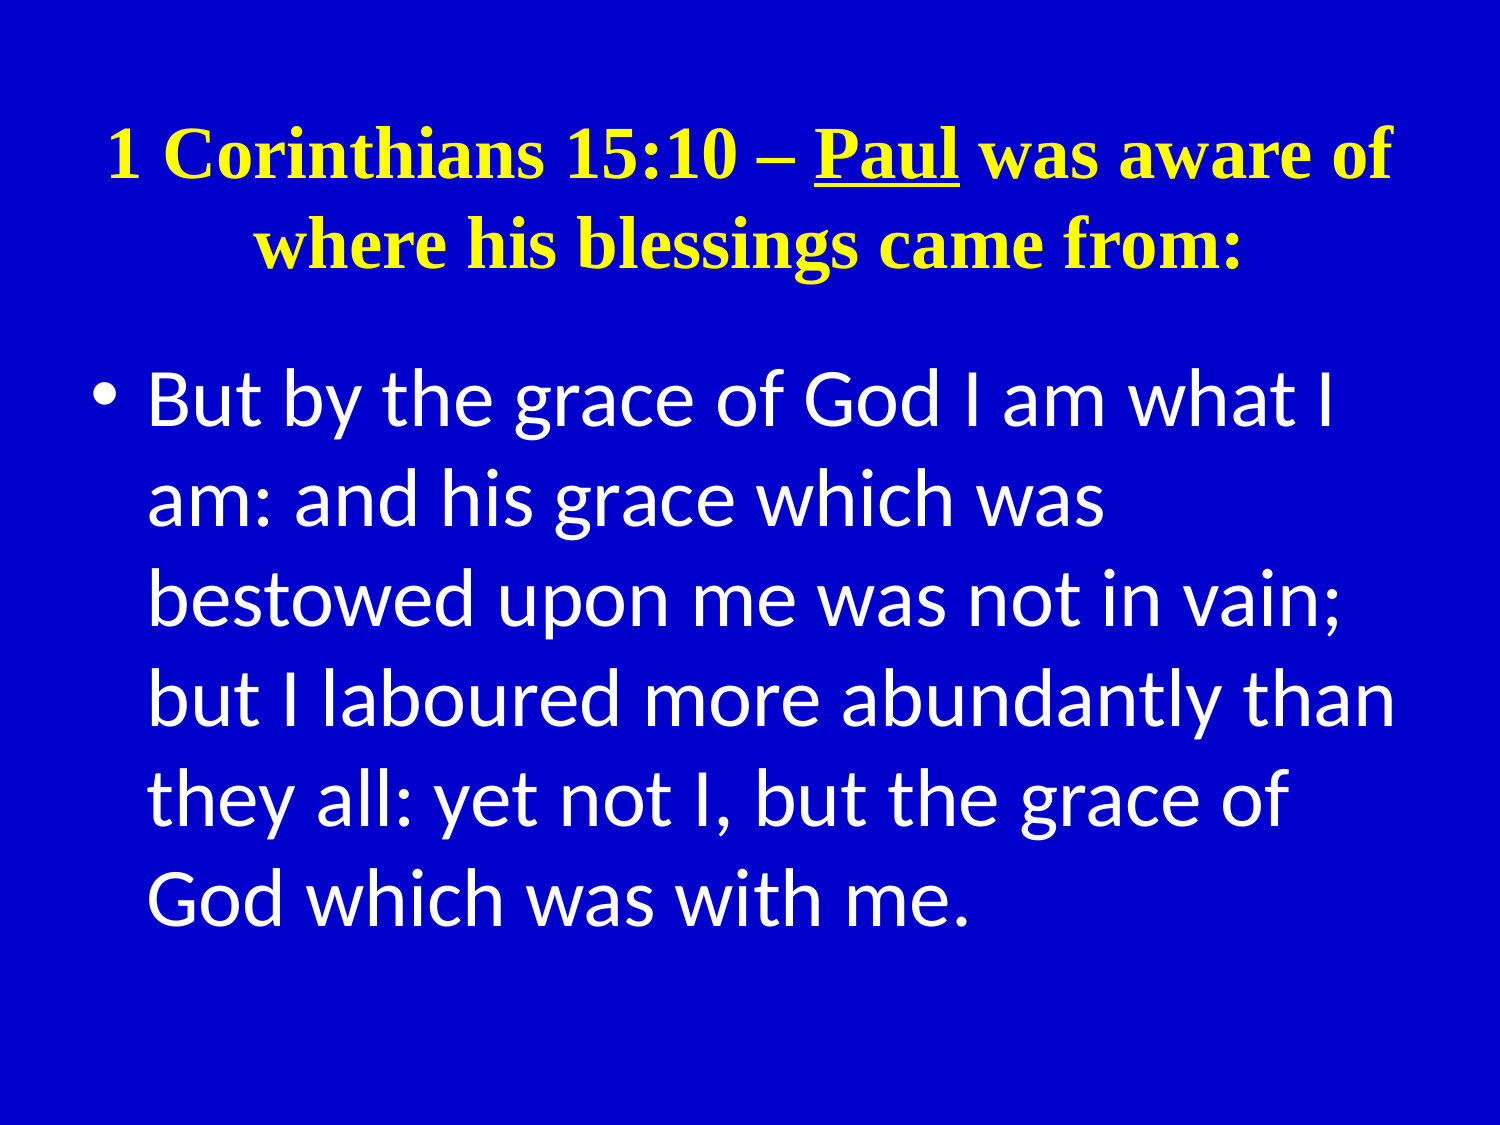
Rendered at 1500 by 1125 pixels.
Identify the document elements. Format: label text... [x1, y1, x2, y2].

title 1 Corinthians 15:10 – Paul was aware of where his blessings came from: [75, 99, 1425, 288]
list But by the grace of God I am what I am: and his grace which was bestowed upon me was not in vain; but I laboured more abundantly than they all: yet not I, but the grace of God which was with me. [75, 335, 1425, 1078]
